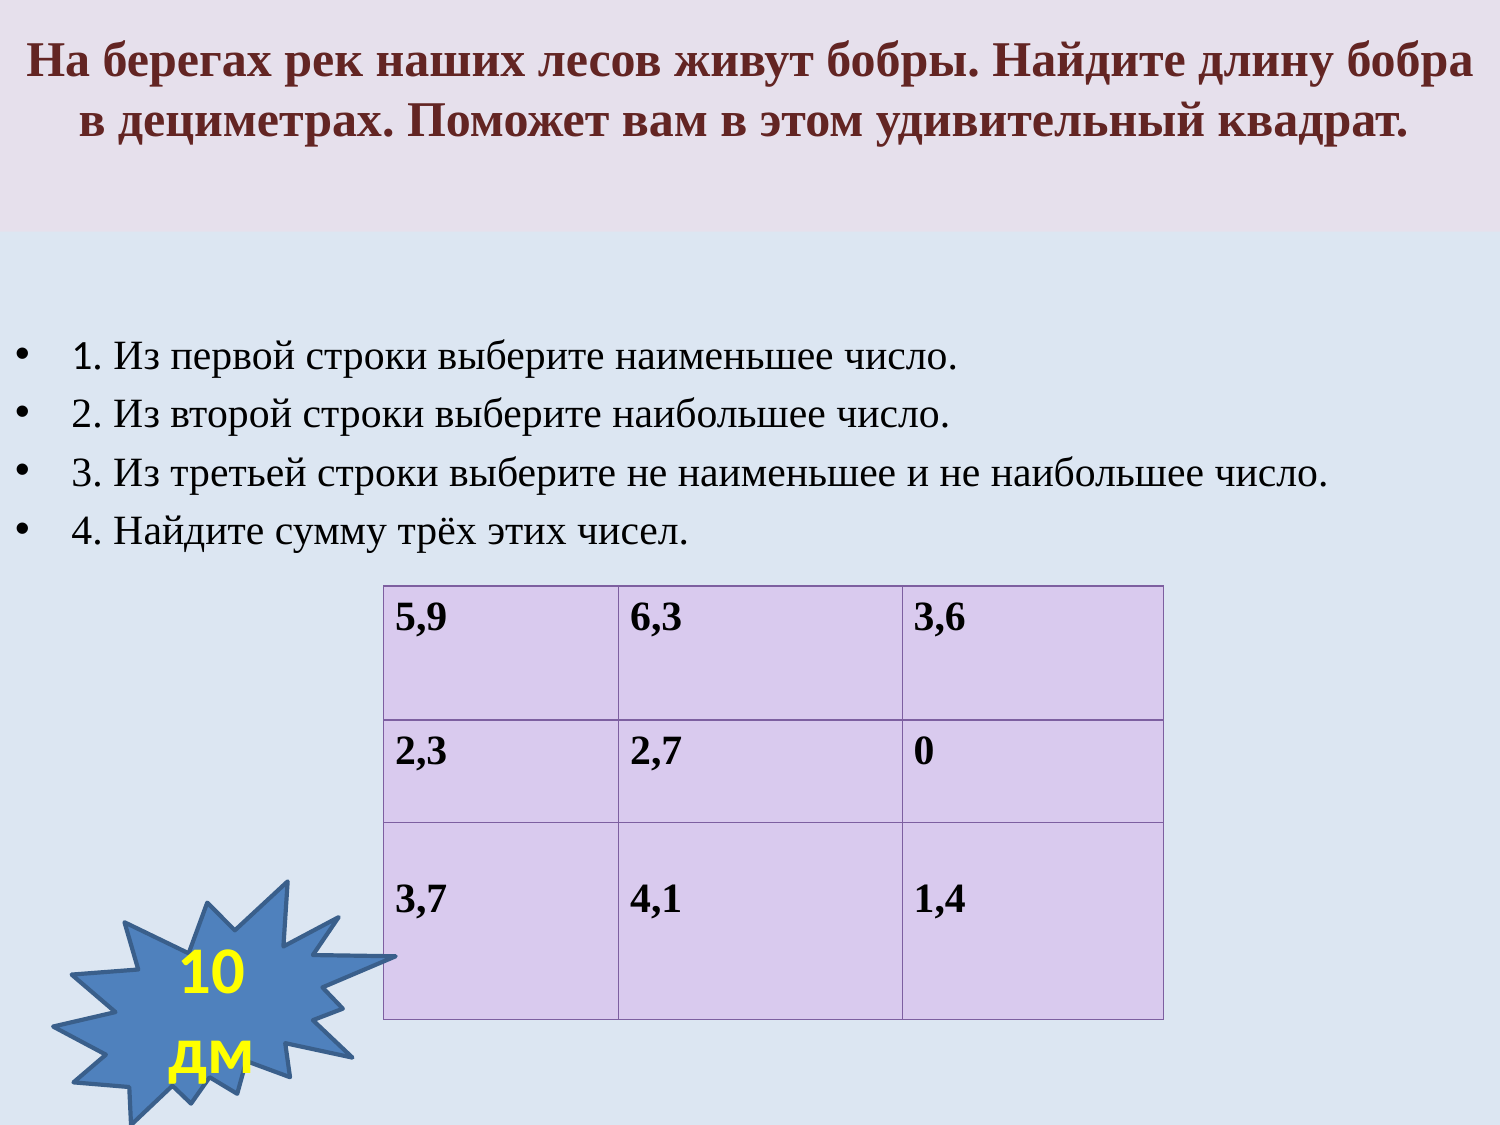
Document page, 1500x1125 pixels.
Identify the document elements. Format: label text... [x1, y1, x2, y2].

table_cell 2,7 [619, 721, 902, 822]
table_header 5,9 [384, 587, 618, 719]
list 1. Из первой строки выберите наименьшее число. 2. Из второй строки выберите наибольшее число. 3. Из третьей строки выберите не наименьшее и не наибольшее число. 4. Найдите сумму трёх этих чисел. [0, 231, 1500, 1125]
title На берегах рек наших лесов живут бобры. Найдите длину бобра в дециметрах. Поможет вам в этом удивительный квадрат. [0, 0, 1500, 231]
table_cell 3,7 [384, 823, 618, 1019]
table_header 3,6 [903, 587, 1163, 719]
table_cell 0 [903, 721, 1163, 822]
text_box 10 дм [51, 879, 398, 1125]
table_cell 1,4 [903, 823, 1163, 1019]
table_cell 2,3 [384, 721, 618, 822]
table_header 6,3 [619, 587, 902, 719]
table_cell 4,1 [619, 823, 902, 1019]
